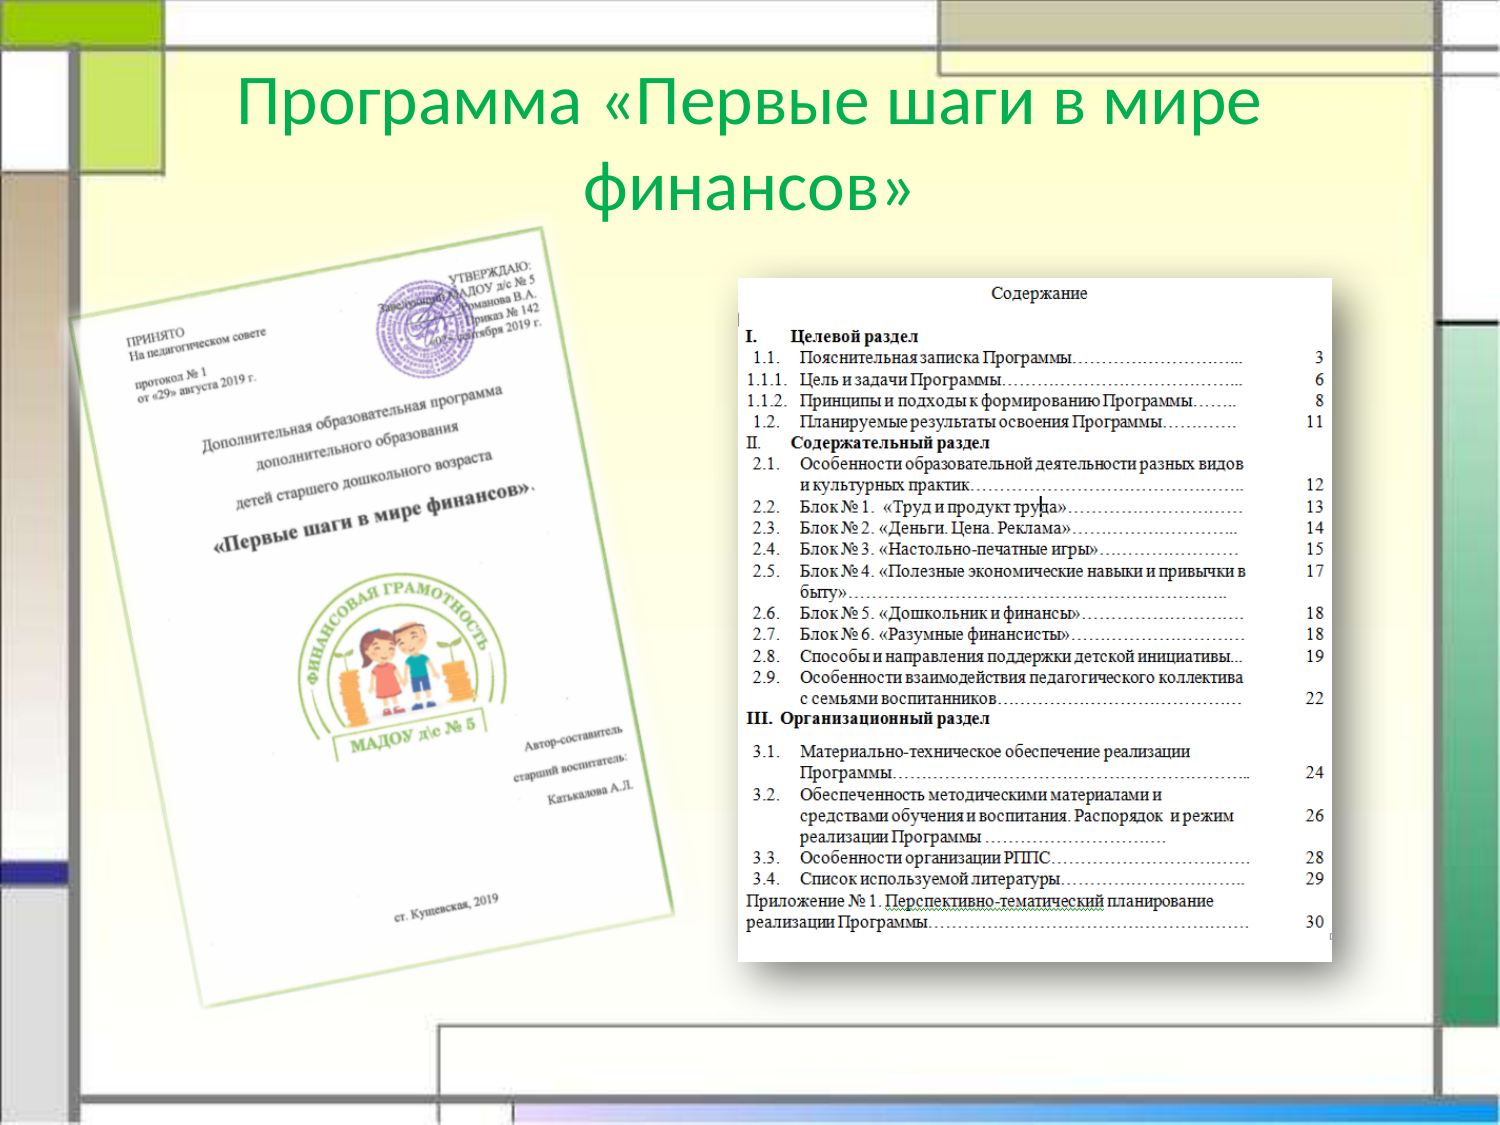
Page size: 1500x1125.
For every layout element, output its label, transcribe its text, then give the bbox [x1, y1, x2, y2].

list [110, 242, 643, 986]
picture [0, 0, 1500, 1125]
title Программа «Первые шаги в мире финансов» [75, 45, 1425, 233]
